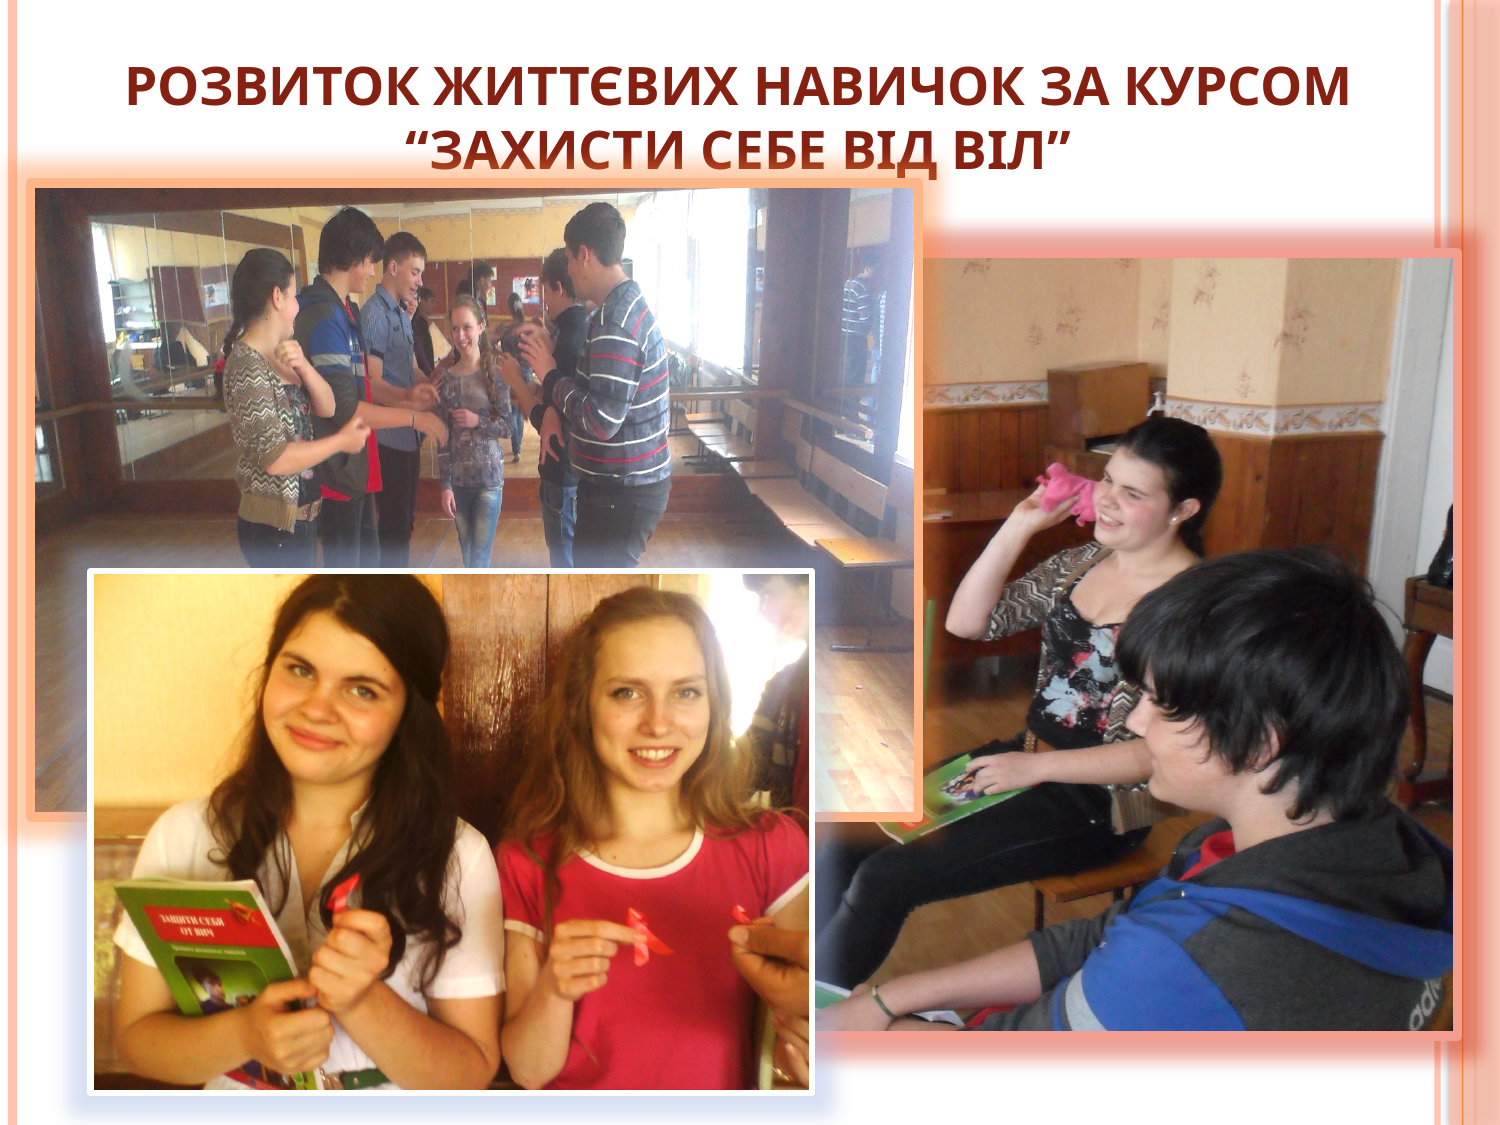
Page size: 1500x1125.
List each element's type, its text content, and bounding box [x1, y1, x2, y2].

title Розвиток життєвих навичок за курсом “Захисти себе від ВІЛ” [35, 45, 1442, 188]
picture [34, 186, 1454, 1091]
